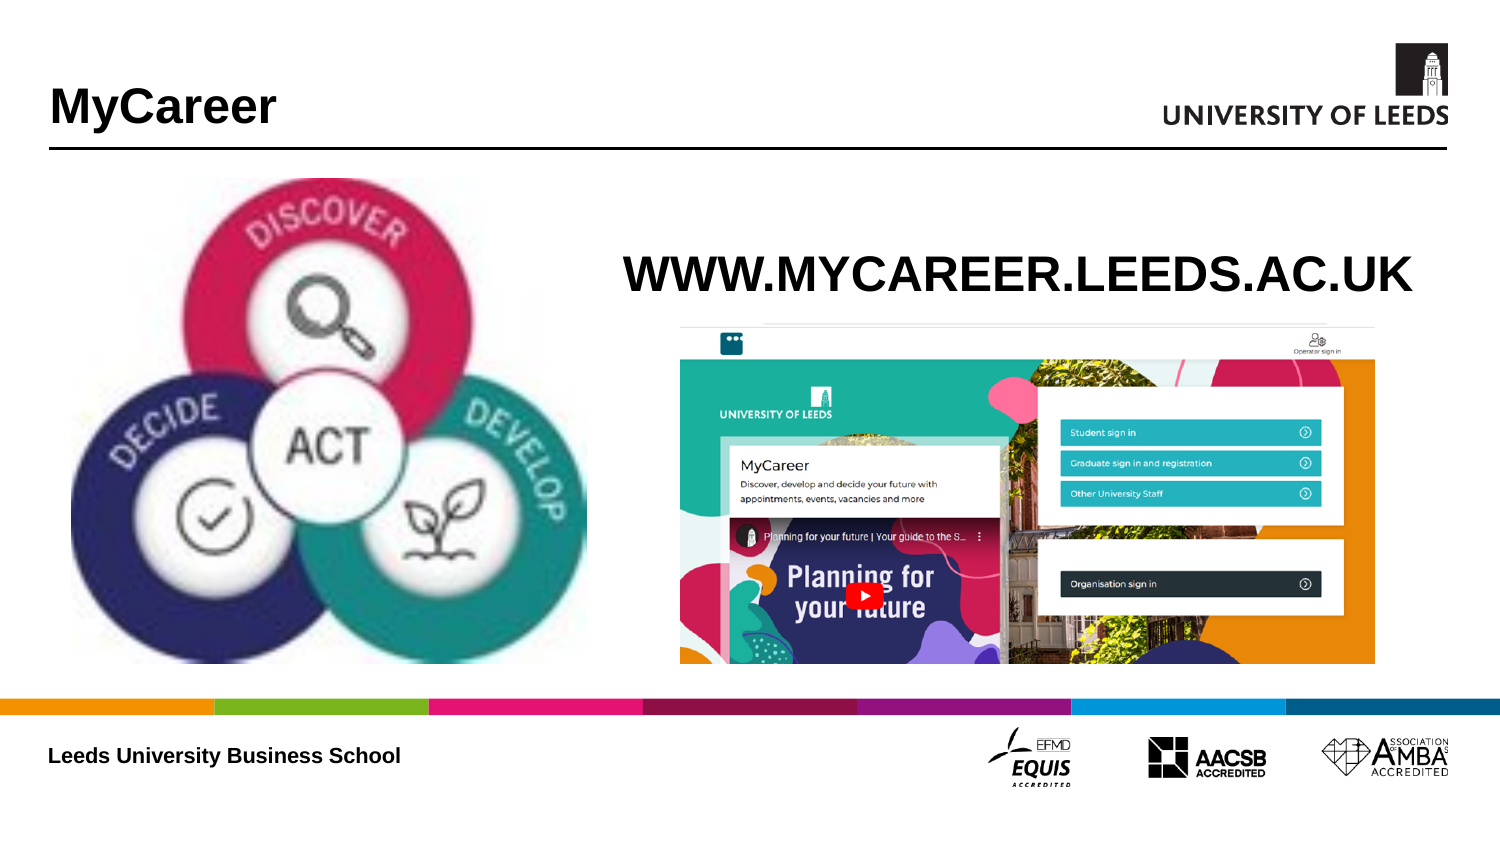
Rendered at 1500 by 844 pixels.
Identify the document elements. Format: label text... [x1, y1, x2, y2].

picture [71, 178, 587, 664]
picture [988, 727, 1448, 787]
title MyCareer [49, 36, 1135, 135]
list WWW.MYCAREER.LEEDS.AC.UK [622, 241, 1434, 335]
picture [680, 323, 1375, 664]
